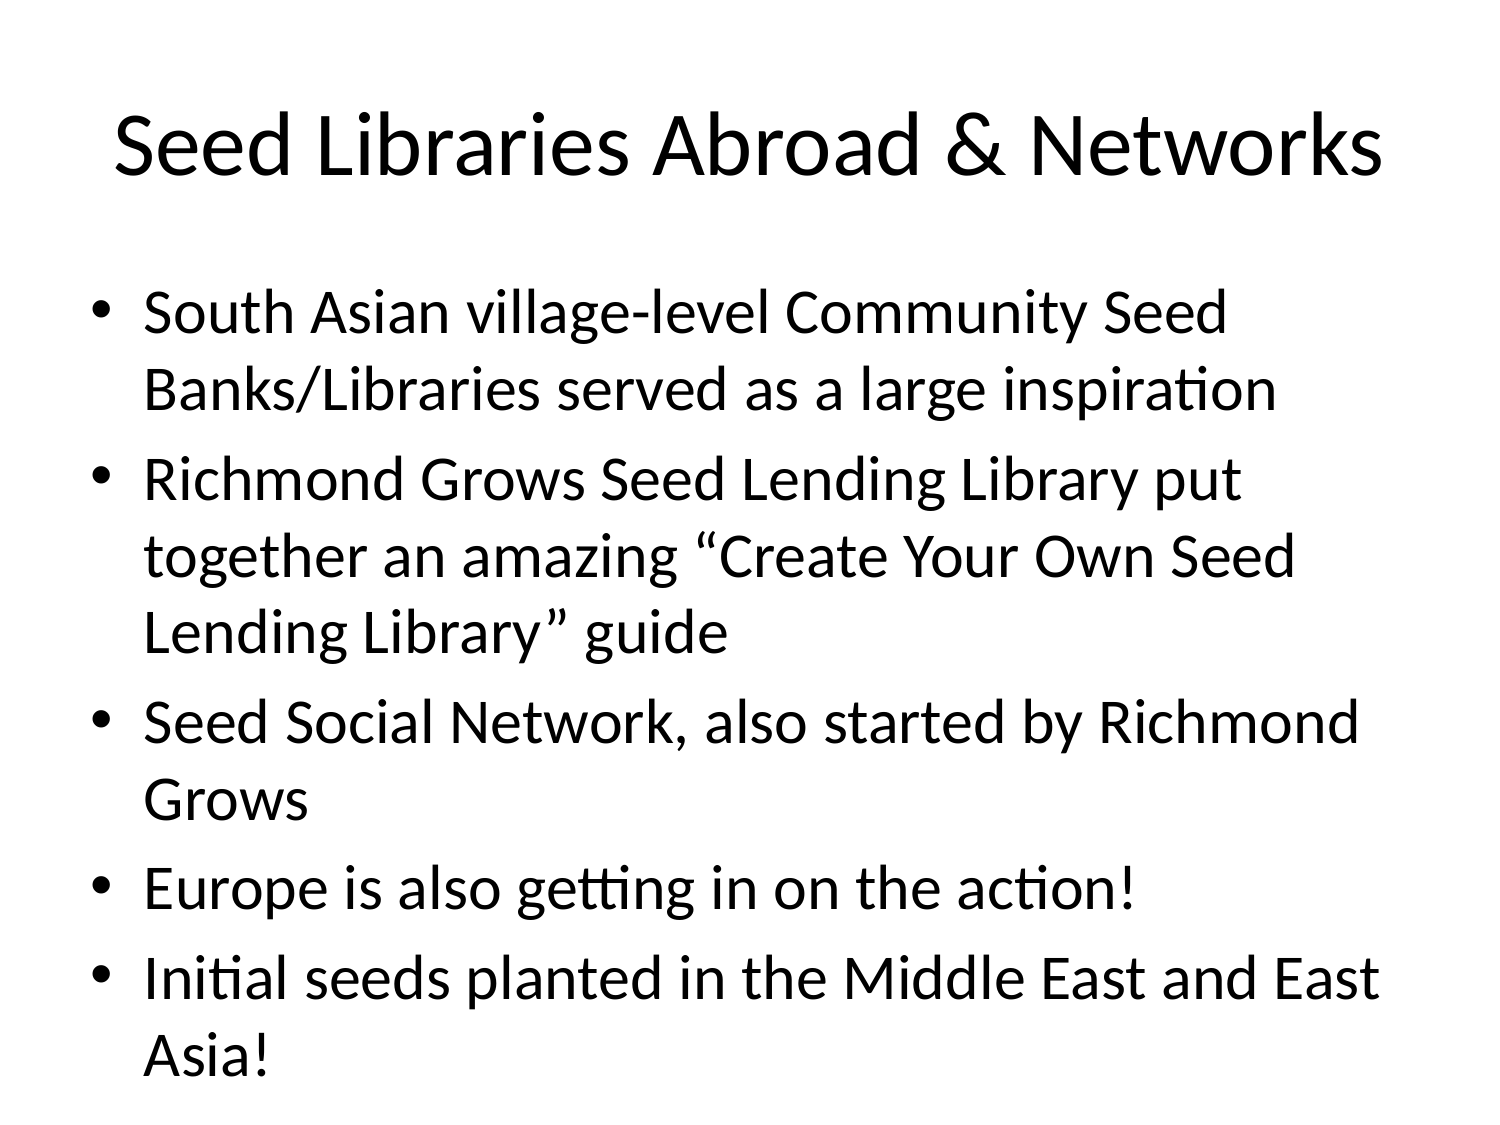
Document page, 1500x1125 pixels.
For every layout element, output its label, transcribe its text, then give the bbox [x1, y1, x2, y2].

title Seed Libraries Abroad & Networks [75, 45, 1425, 233]
list South Asian village-level Community Seed Banks/Libraries served as a large inspiration Richmond Grows Seed Lending Library put together an amazing “Create Your Own Seed Lending Library” guide Seed Social Network, also started by Richmond Grows Europe is also getting in on the action! Initial seeds planted in the Middle East and East Asia! [75, 262, 1425, 1100]
